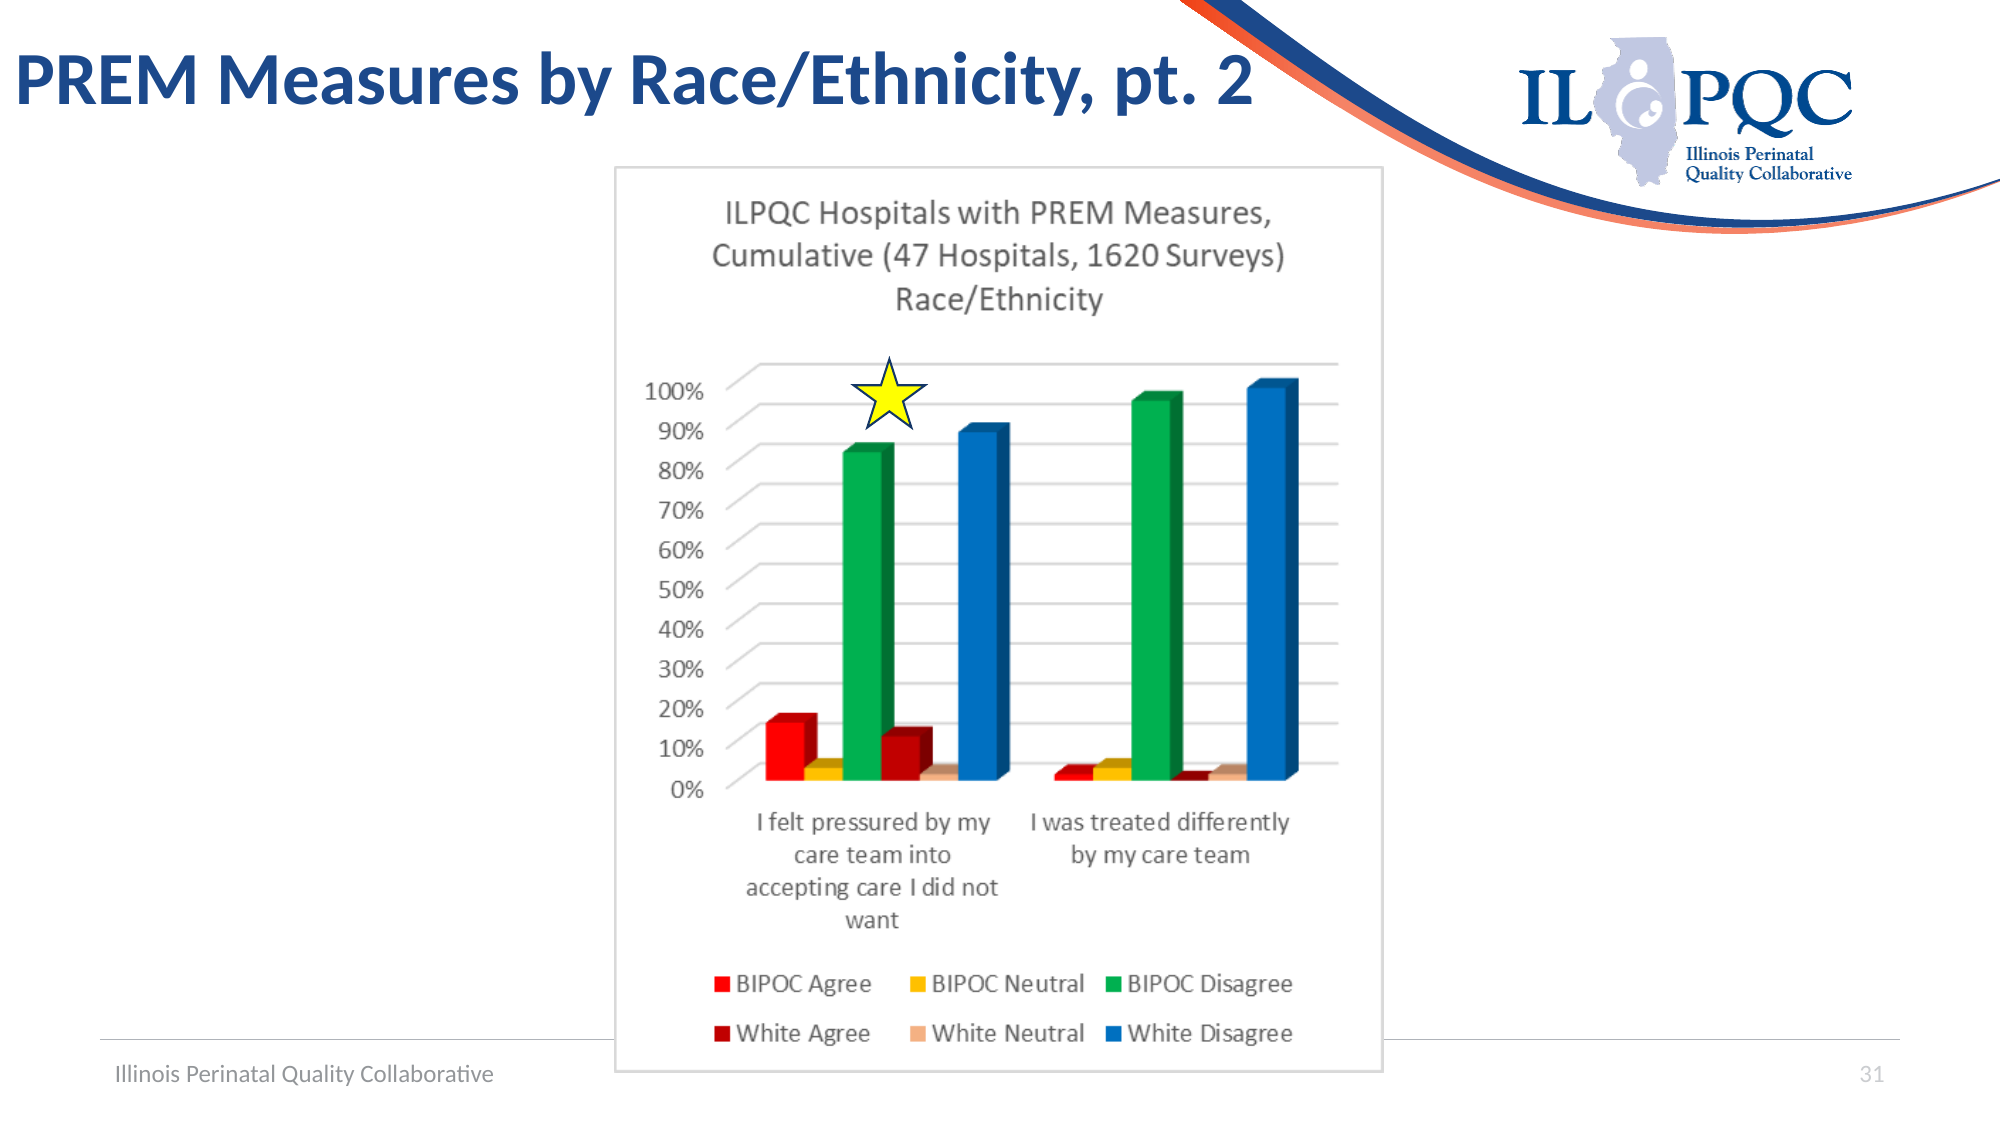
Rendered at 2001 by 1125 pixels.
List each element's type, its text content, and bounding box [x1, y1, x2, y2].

footer Illinois Perinatal Quality Collaborative [99, 1042, 775, 1103]
picture [614, 166, 1384, 1073]
slide_number 31 [1449, 1042, 1900, 1103]
title PREM Measures by Race/Ethnicity, pt. 2 [0, 11, 1319, 229]
picture [1519, 37, 1852, 187]
